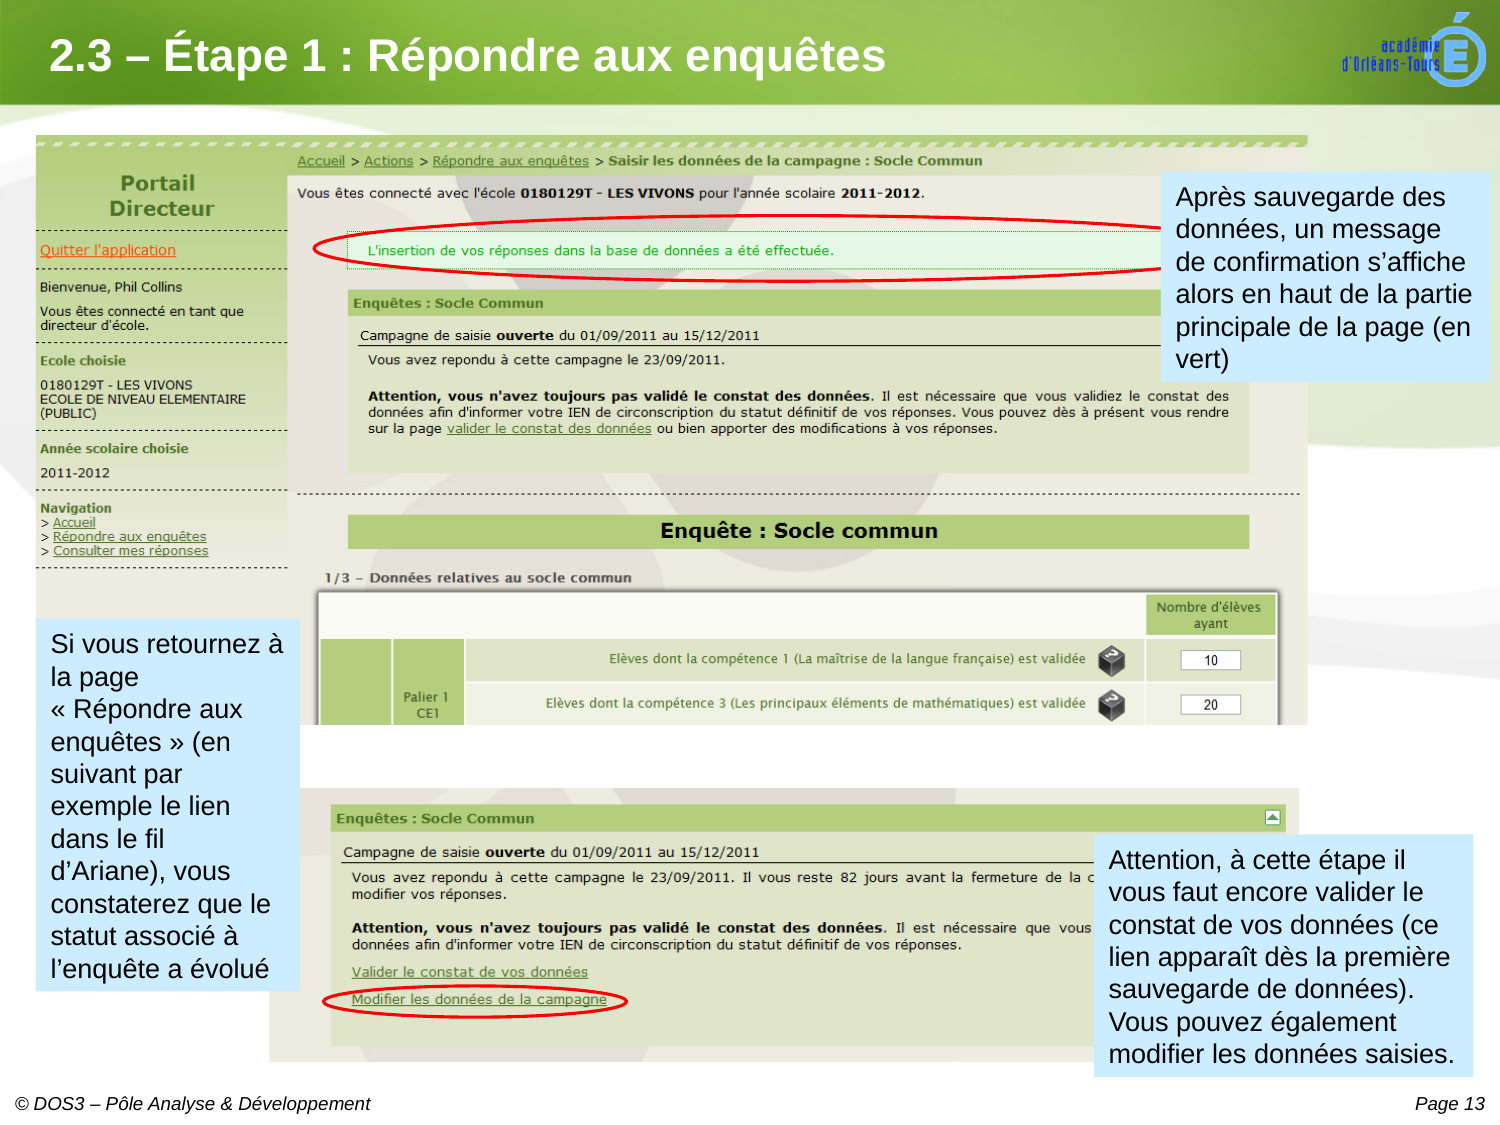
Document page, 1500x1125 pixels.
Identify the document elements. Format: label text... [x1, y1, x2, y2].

text_box Attention, à cette étape il vous faut encore valider le constat de vos données (ce lien apparaît dès la première sauvegarde de données). Vous pouvez également modifier les données saisies. [1093, 834, 1474, 1077]
text_box Après sauvegarde des données, un message de confirmation s’affiche alors en haut de la partie principale de la page (en vert) [1311, 171, 1491, 382]
text_box Si vous retournez à la page « Répondre aux enquêtes » (en suivant par exemple le lien dans le fil d’Ariane), vous constaterez que le statut associé à l’enquête a évolué [35, 732, 300, 992]
title 2.3 – Étape 1 : Répondre aux enquêtes [48, 4, 1448, 110]
picture [0, 0, 1500, 1125]
